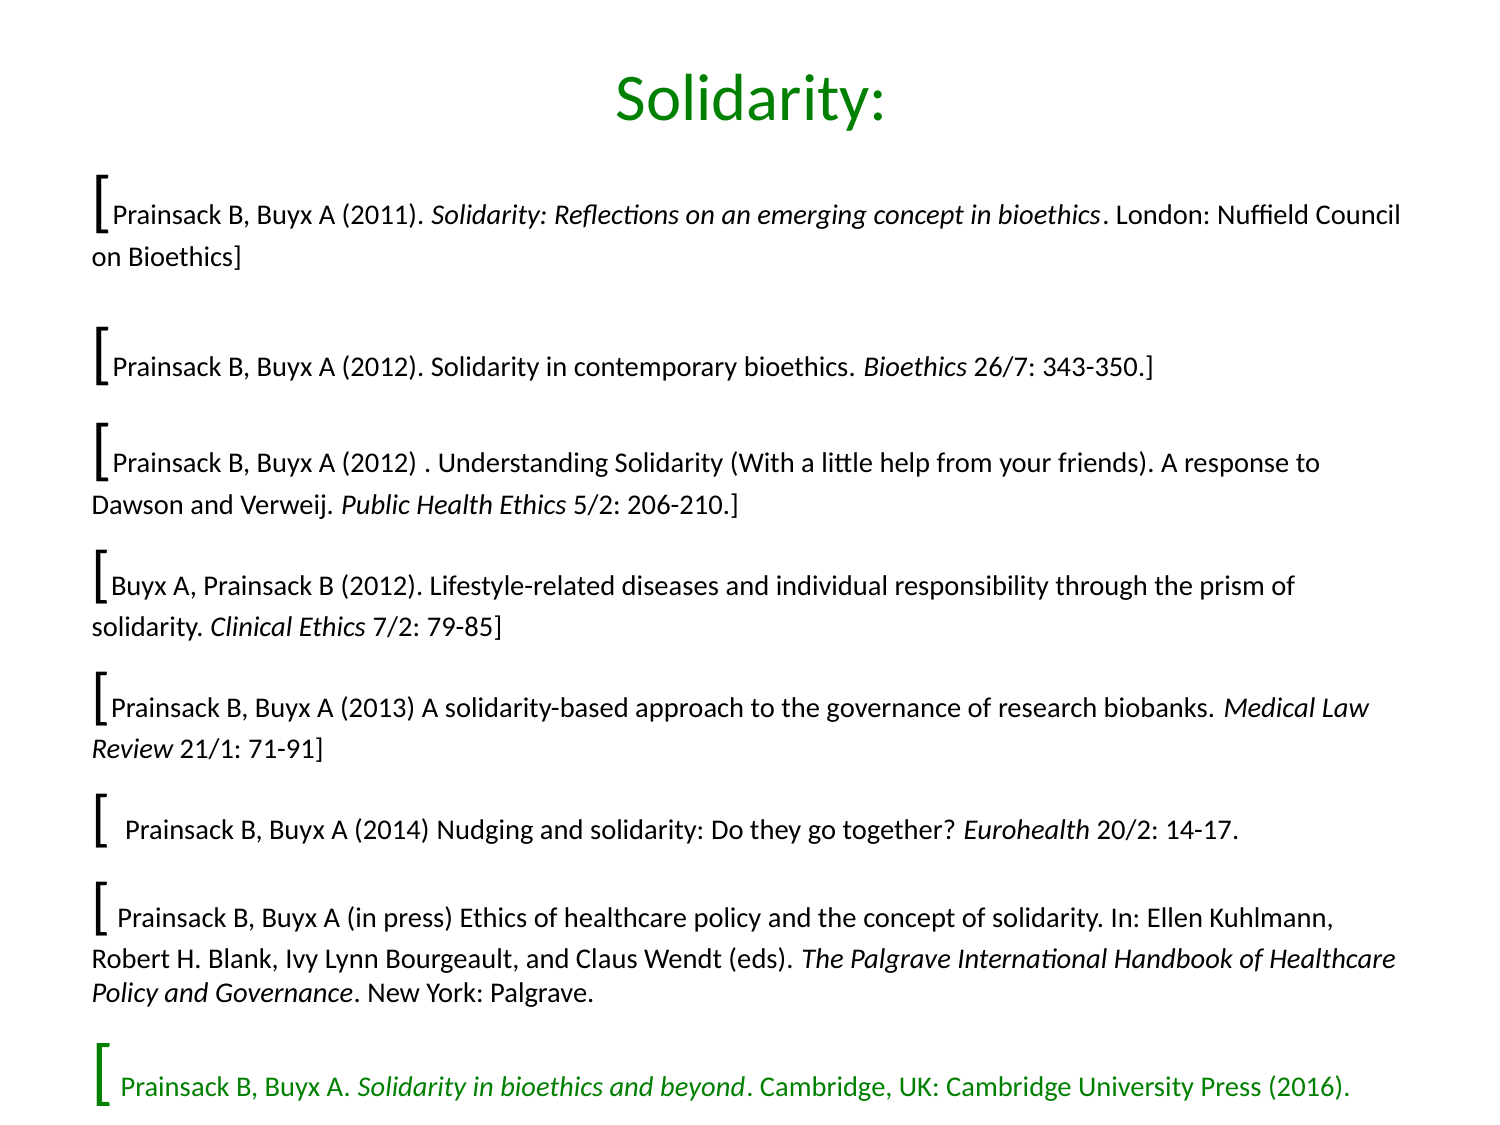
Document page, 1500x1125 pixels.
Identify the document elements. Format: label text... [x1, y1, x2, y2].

list [Prainsack B, Buyx A (2011). Solidarity: Reflections on an emerging concept in bioethics. London: Nuffield Council on Bioethics] [Prainsack B, Buyx A (2012). Solidarity in contemporary bioethics. Bioethics 26/7: 343-350.] [Prainsack B, Buyx A (2012) . Understanding Solidarity (With a little help from your friends). A response to Dawson and Verweij. Public Health Ethics 5/2: 206-210.] [Buyx A, Prainsack B (2012). Lifestyle-related diseases and individual responsibility through the prism of solidarity. Clinical Ethics 7/2: 79-85] [Prainsack B, Buyx A (2013) A solidarity-based approach to the governance of research biobanks. Medical Law Review 21/1: 71-91] [ Prainsack B, Buyx A (2014) Nudging and solidarity: Do they go together? Eurohealth 20/2: 14-17. [ Prainsack B, Buyx A (in press) Ethics of healthcare policy and the concept of solidarity. In: Ellen Kuhlmann, Robert H. Blank, Ivy Lynn Bourgeault, and Claus Wendt (eds). The Palgrave International Handbook of Healthcare Policy and Governance. New York: Palgrave. [ Prainsack B, Buyx A. Solidarity in bioethics and beyond. Cambridge, UK: Cambridge University Press (2016). [76, 149, 1427, 1125]
title Solidarity: [76, 0, 1427, 149]
